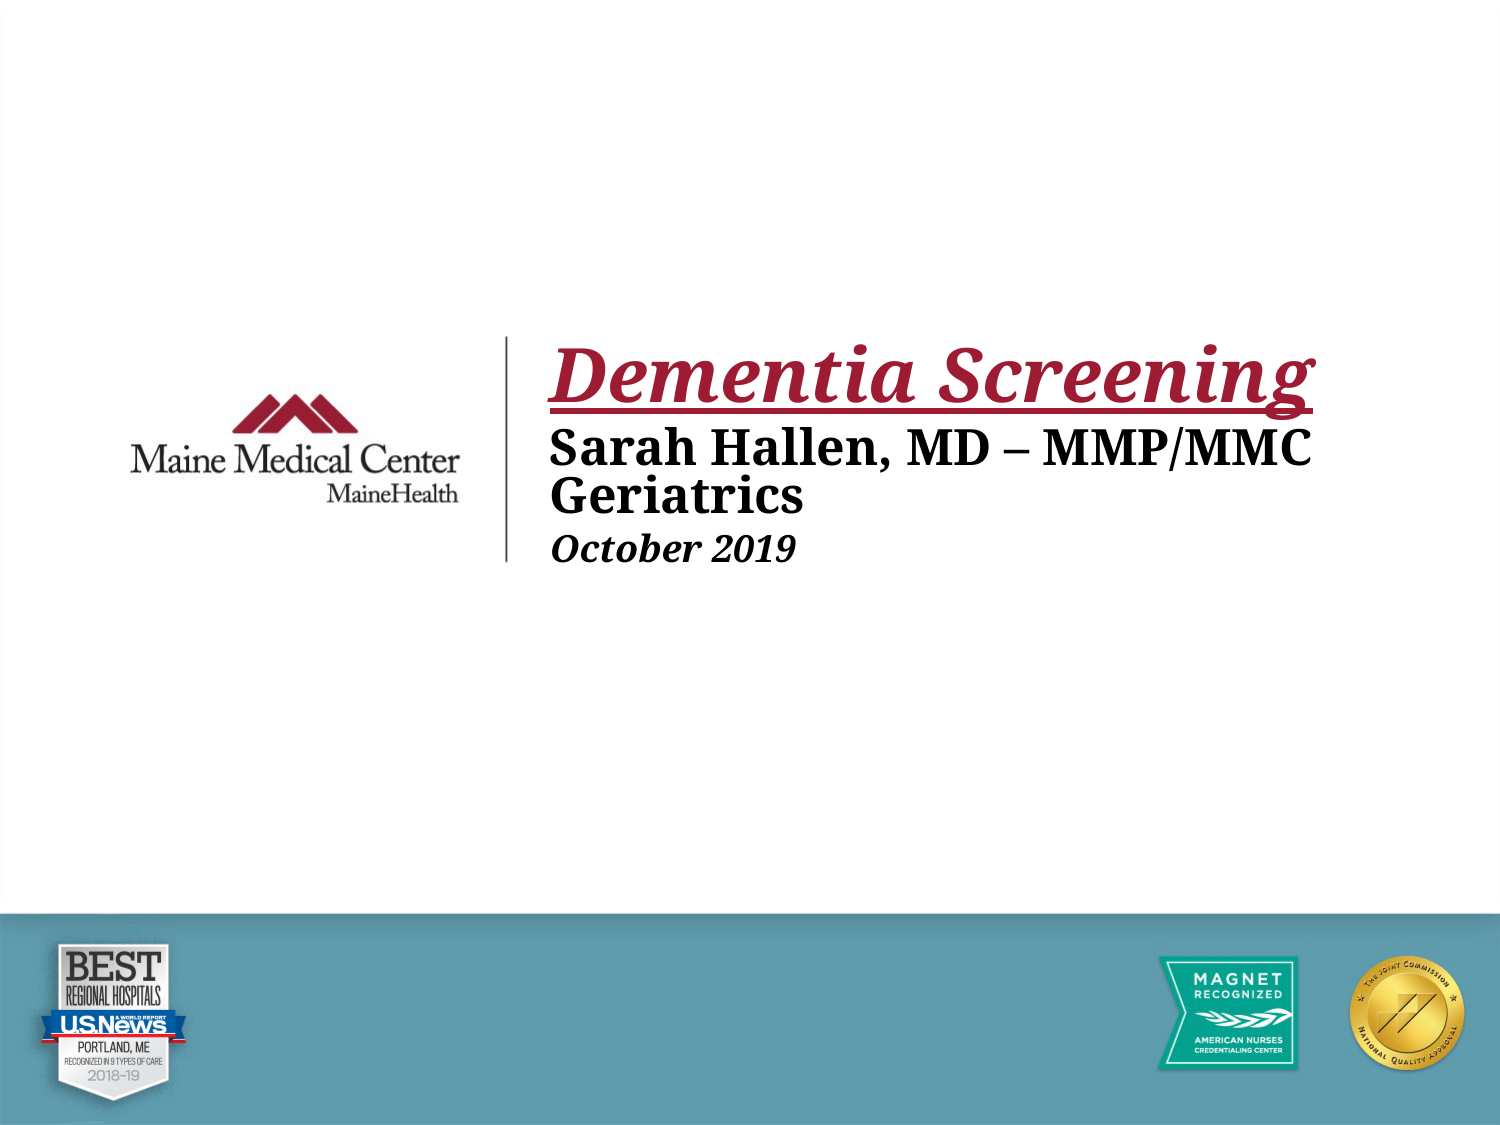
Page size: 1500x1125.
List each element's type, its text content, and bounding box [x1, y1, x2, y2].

list October 2019 [549, 525, 1363, 571]
list Dementia Screening [549, 425, 1363, 437]
picture [0, 0, 1500, 1125]
list Sarah Hallen, MD – MMP/MMC Geriatrics [549, 450, 1363, 500]
title [24, 0, 1488, 425]
